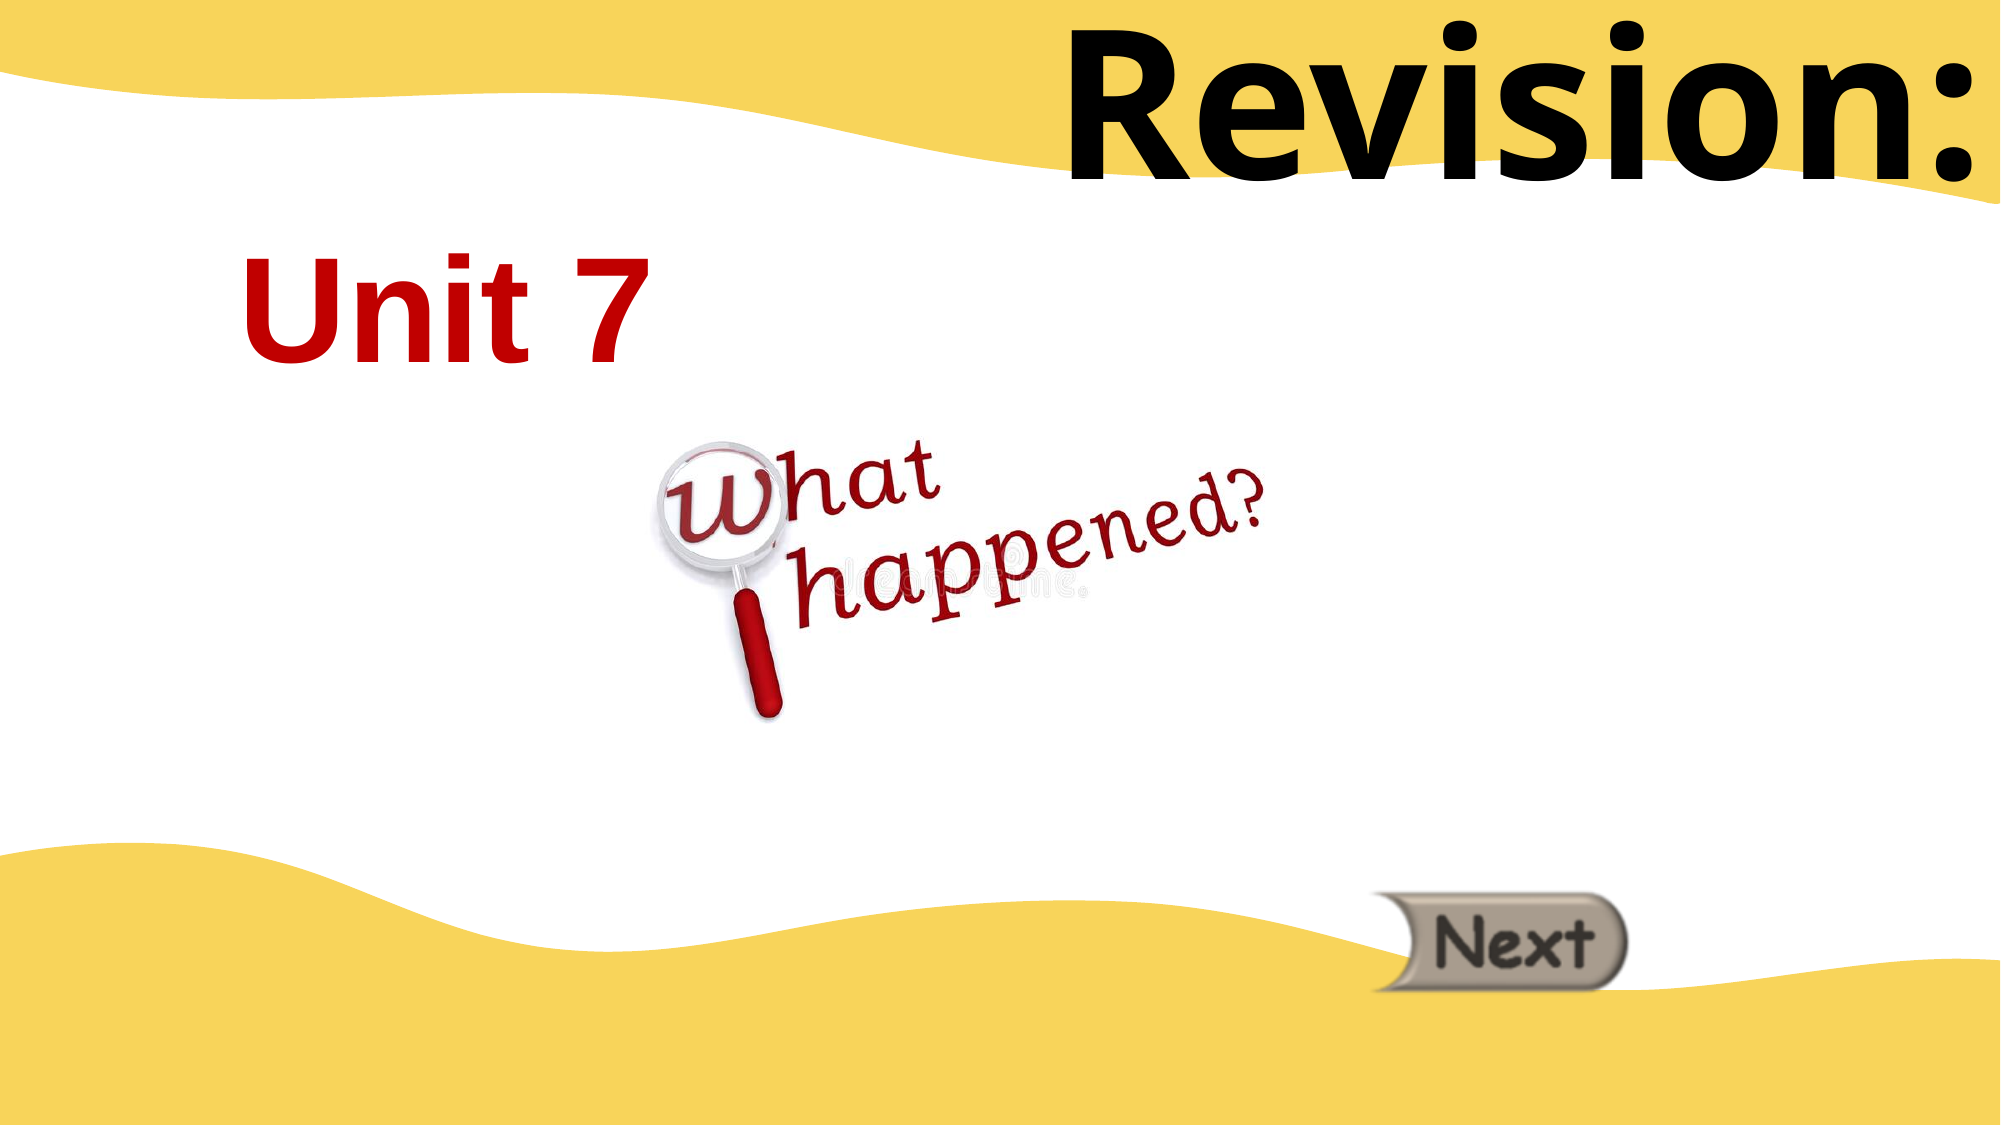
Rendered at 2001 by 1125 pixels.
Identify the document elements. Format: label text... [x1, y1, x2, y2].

text_box Revision: [1038, 0, 1999, 230]
picture [1364, 880, 1638, 997]
text_box Unit 7 [223, 204, 713, 400]
picture [644, 401, 1281, 724]
